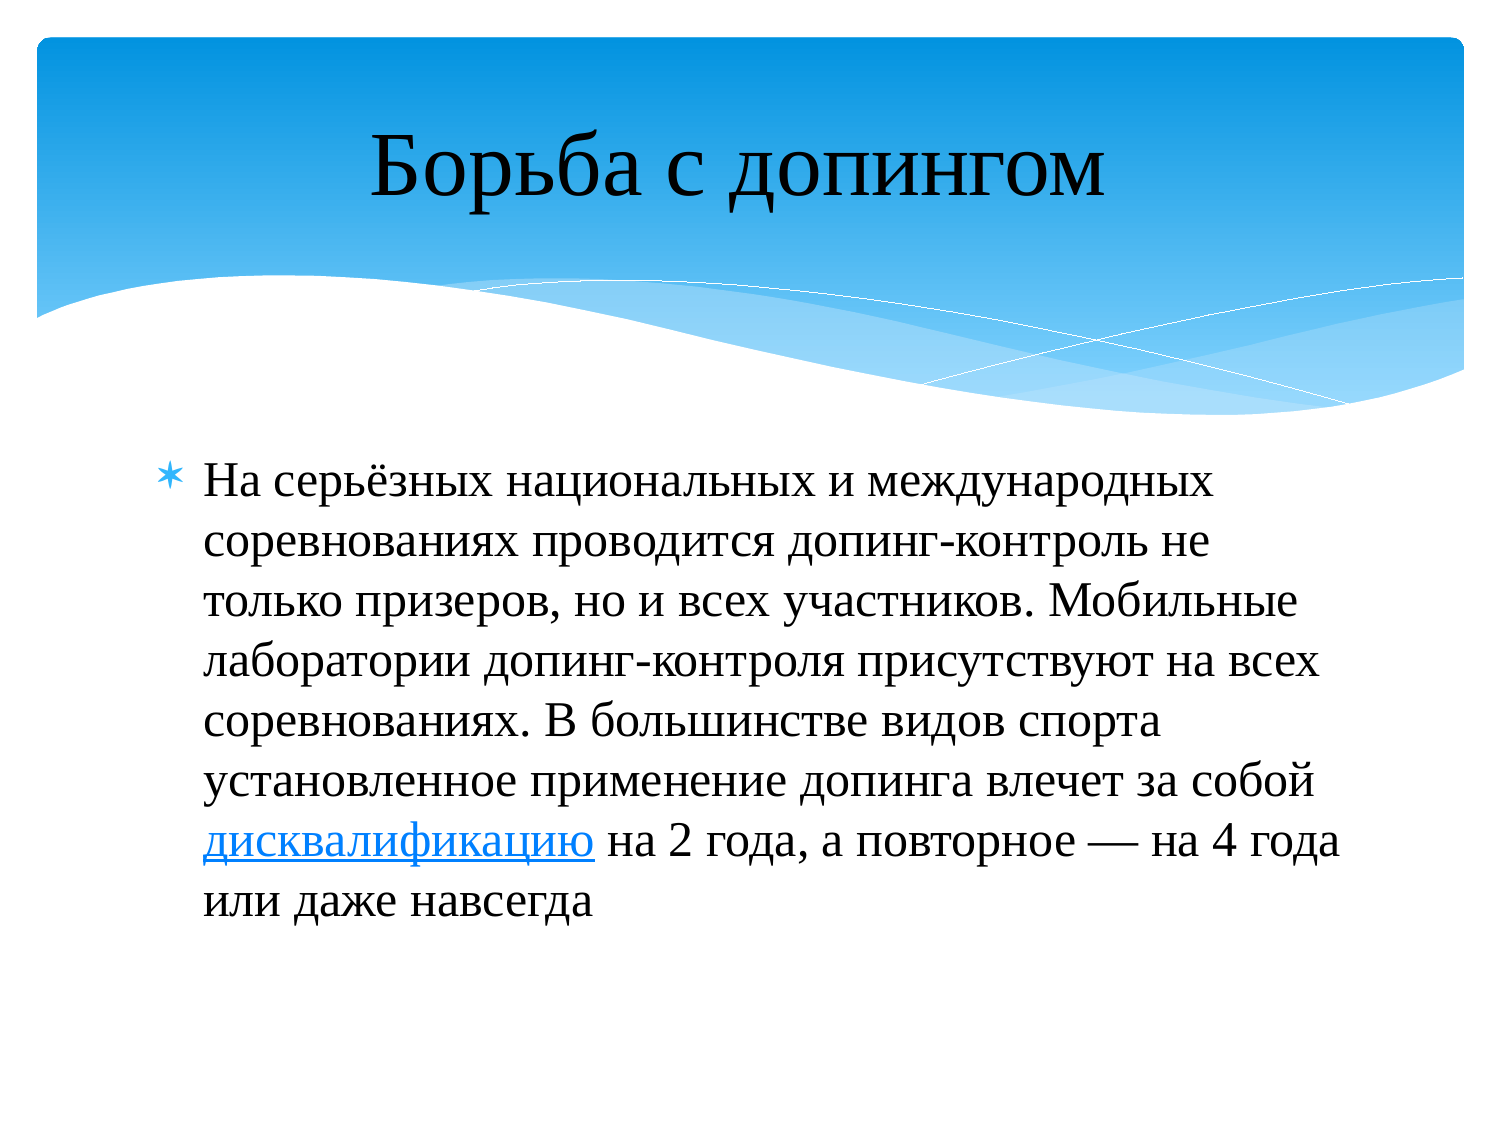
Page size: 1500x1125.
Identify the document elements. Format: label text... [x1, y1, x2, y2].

list На серьёзных национальных и международных соревнованиях проводится допинг-контроль не только призеров, но и всех участников. Мобильные лаборатории допинг-контроля присутствуют на всех соревнованиях. В большинстве видов спорта установленное применение допинга влечет за собой дисквалификацию на 2 года, а повторное — на 4 года или даже навсегда [143, 438, 1359, 1005]
title Борьба с допингом [75, 55, 1425, 261]
